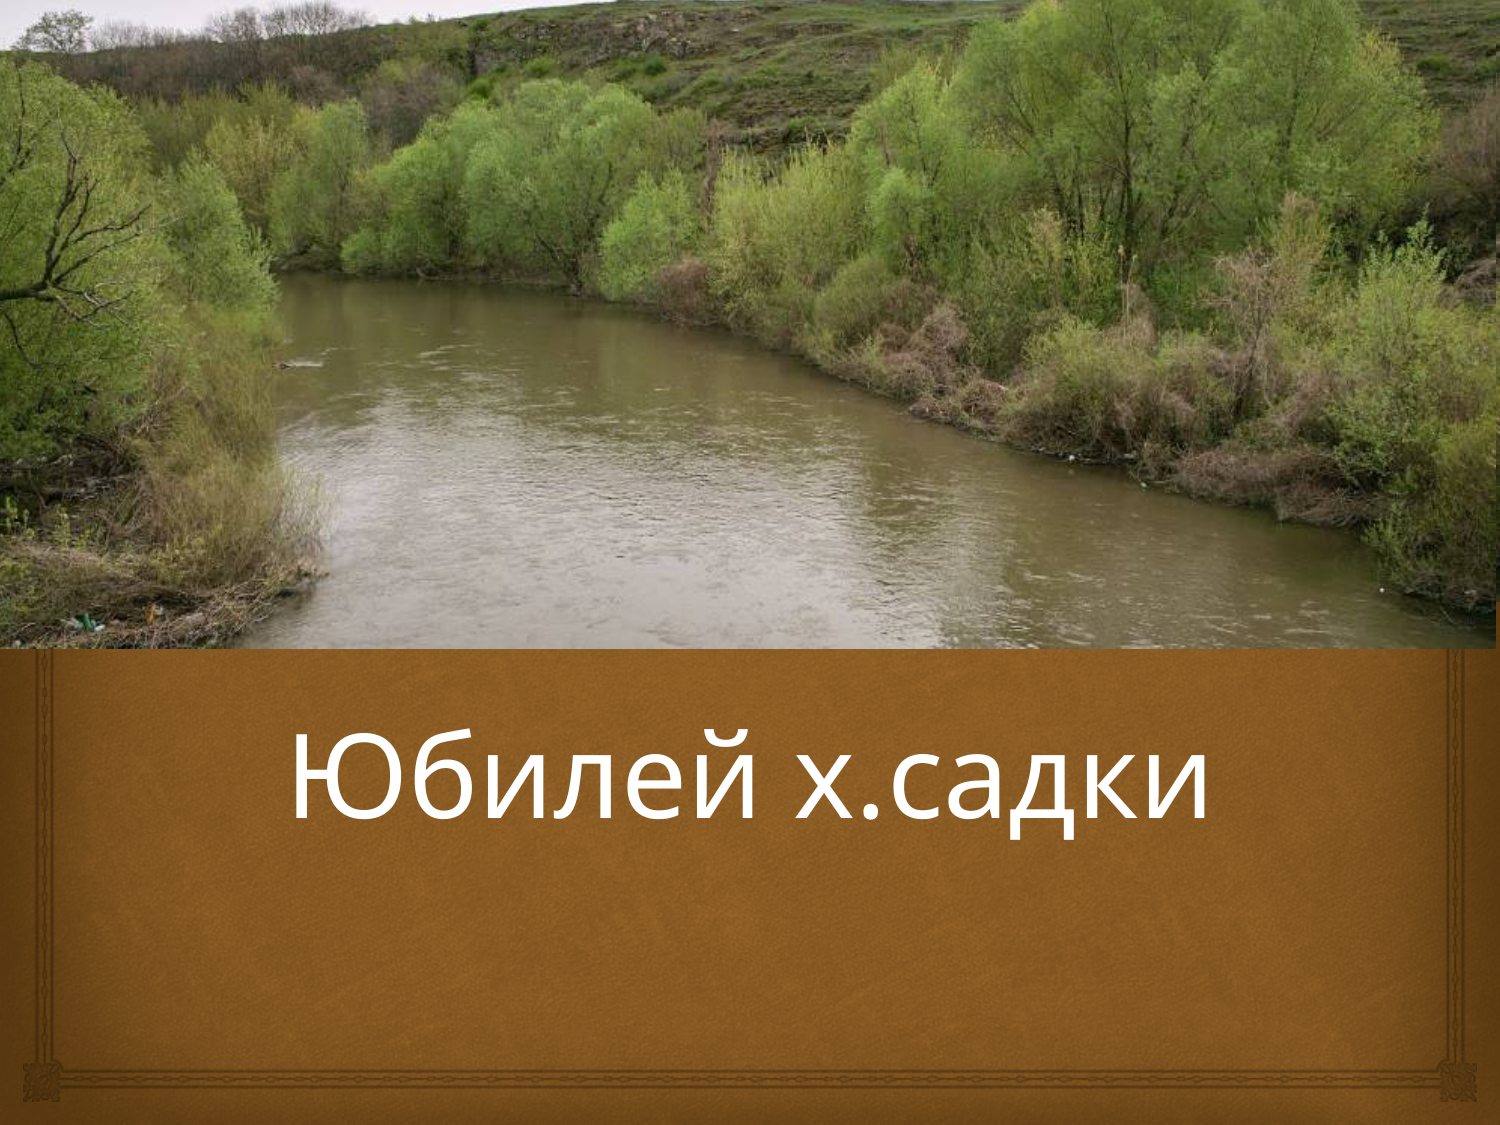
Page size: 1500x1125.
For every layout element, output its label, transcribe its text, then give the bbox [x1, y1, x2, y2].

picture [0, 0, 1500, 1125]
subtitle Юбилей х.садки [225, 694, 1275, 938]
